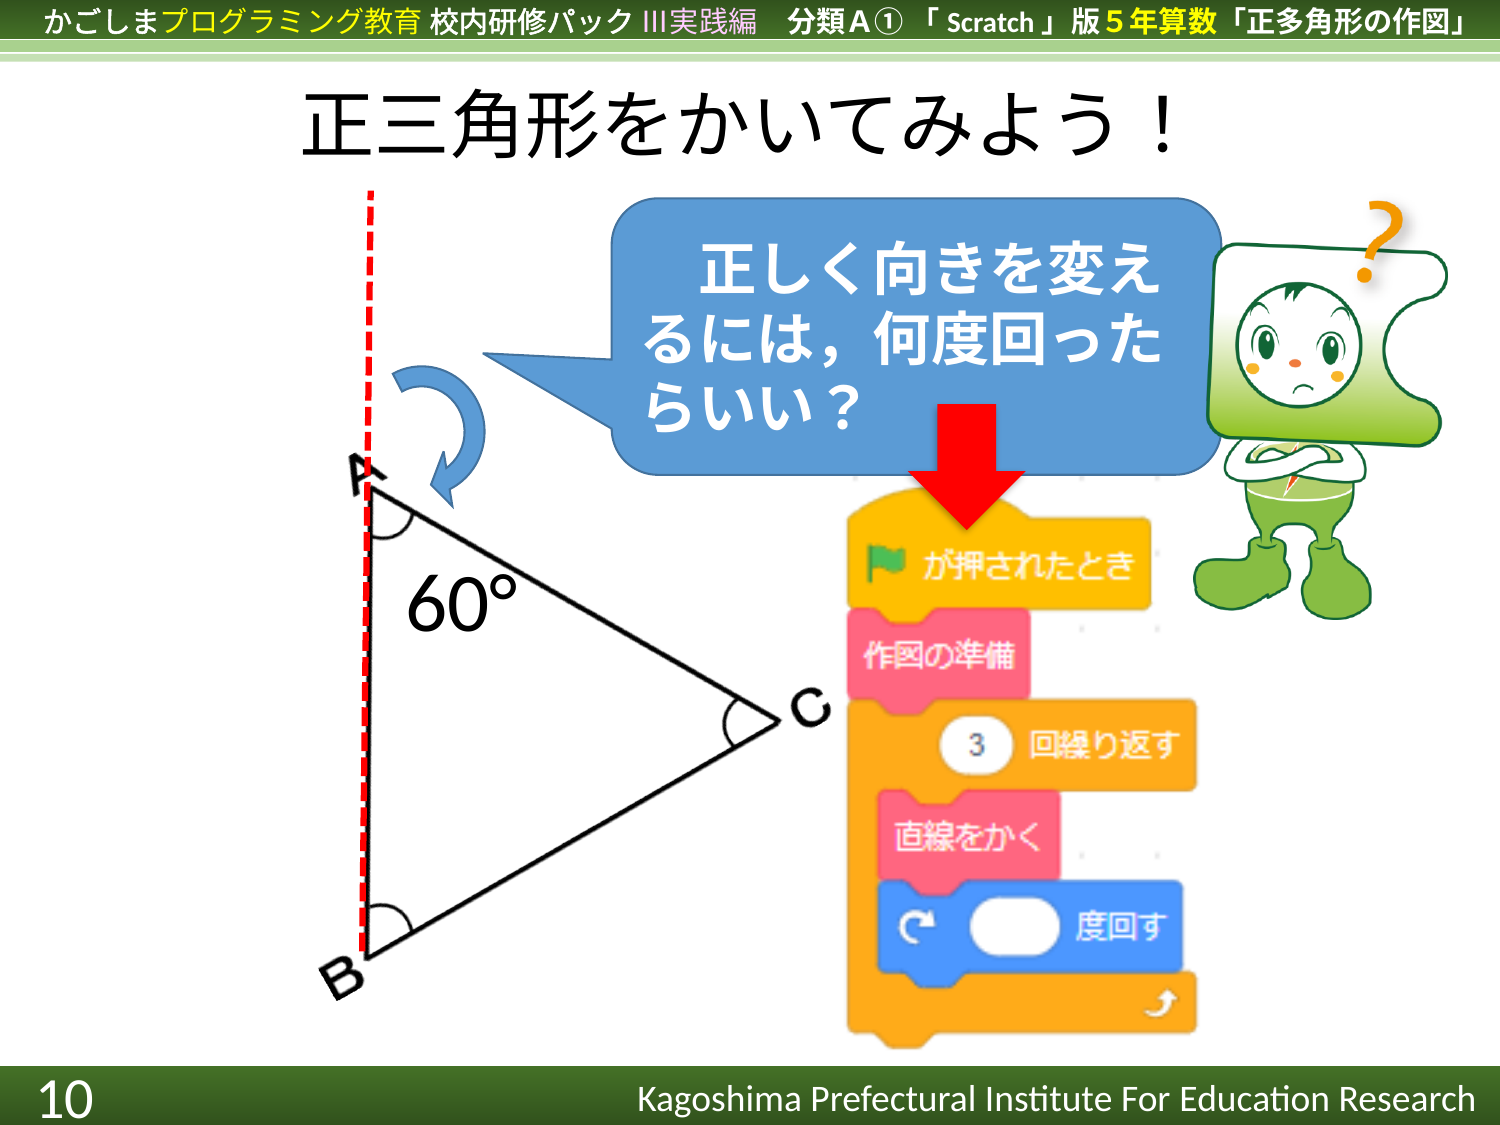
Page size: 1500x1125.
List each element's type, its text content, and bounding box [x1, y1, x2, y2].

text_box [905, 403, 1029, 474]
text_box [391, 365, 485, 421]
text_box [362, 190, 371, 952]
text_box 正しく向きを変えるには，何度回ったらいい？ [610, 197, 1193, 476]
title 正三角形をかいてみよう！ [103, 79, 1397, 176]
picture [105, 164, 1448, 1073]
text_box 正しく向きを変えるには，何度回ったらいい？ [482, 352, 525, 367]
slide_number 10 [0, 1065, 130, 1125]
